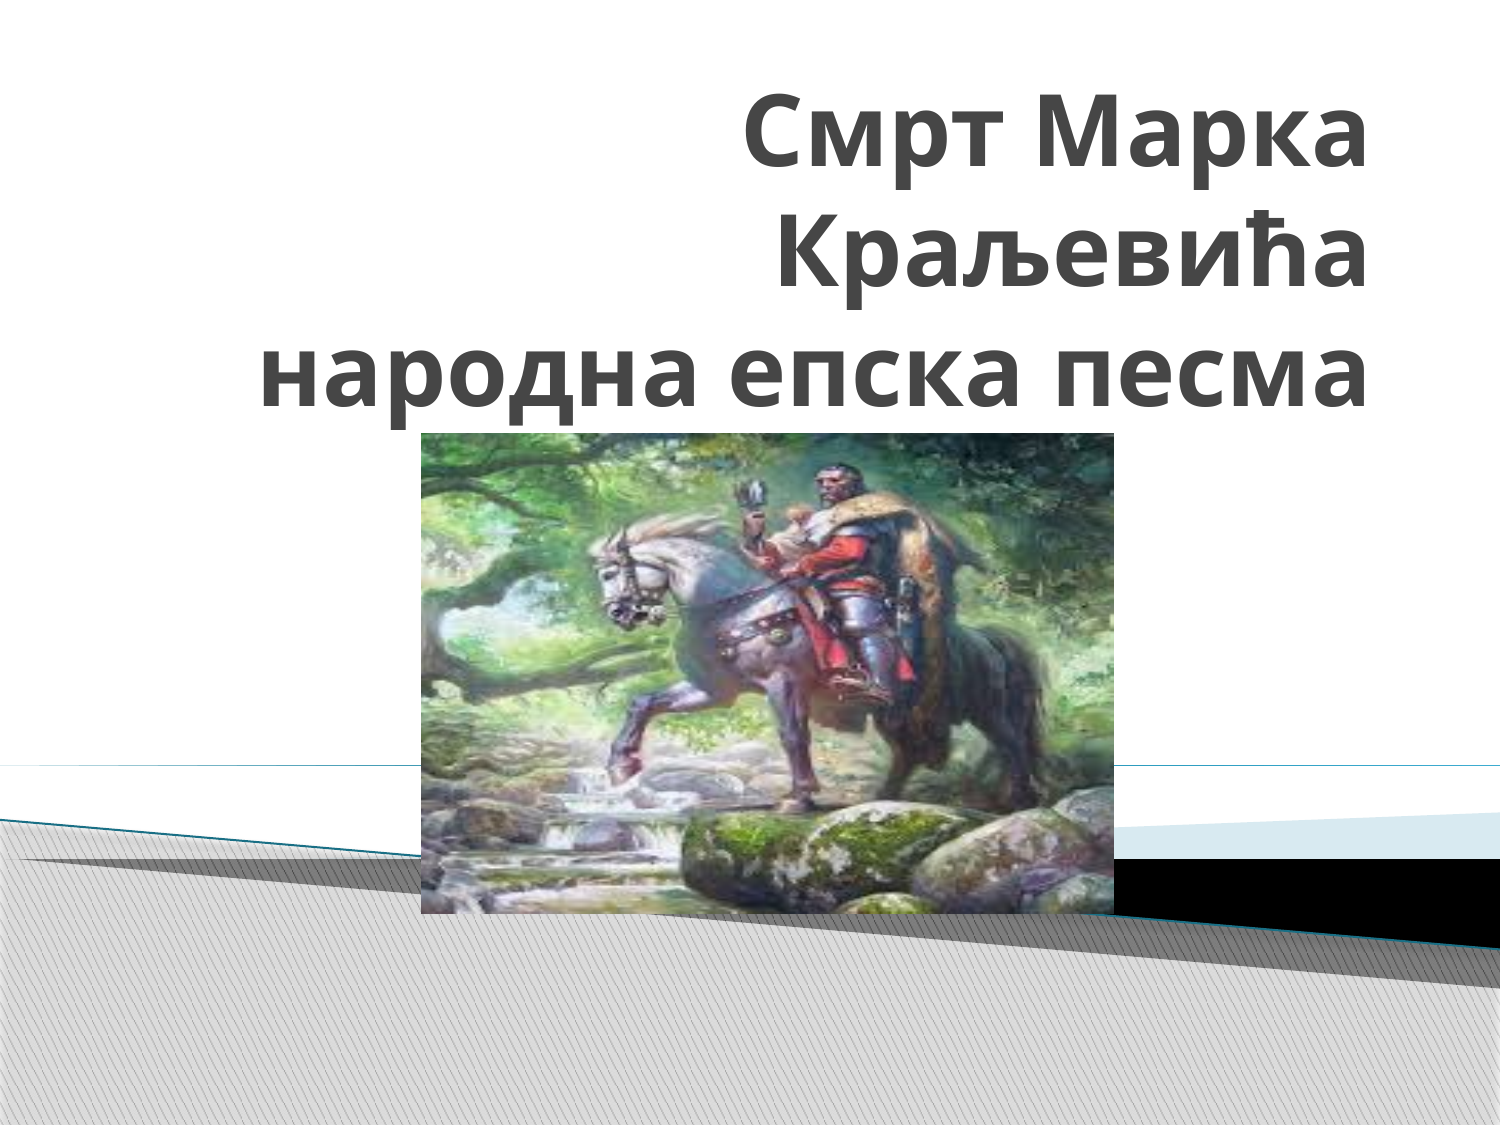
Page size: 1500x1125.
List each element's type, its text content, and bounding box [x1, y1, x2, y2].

title Смрт Марка Краљевића народна епска песма [112, 140, 1388, 434]
picture [5, 433, 1500, 989]
